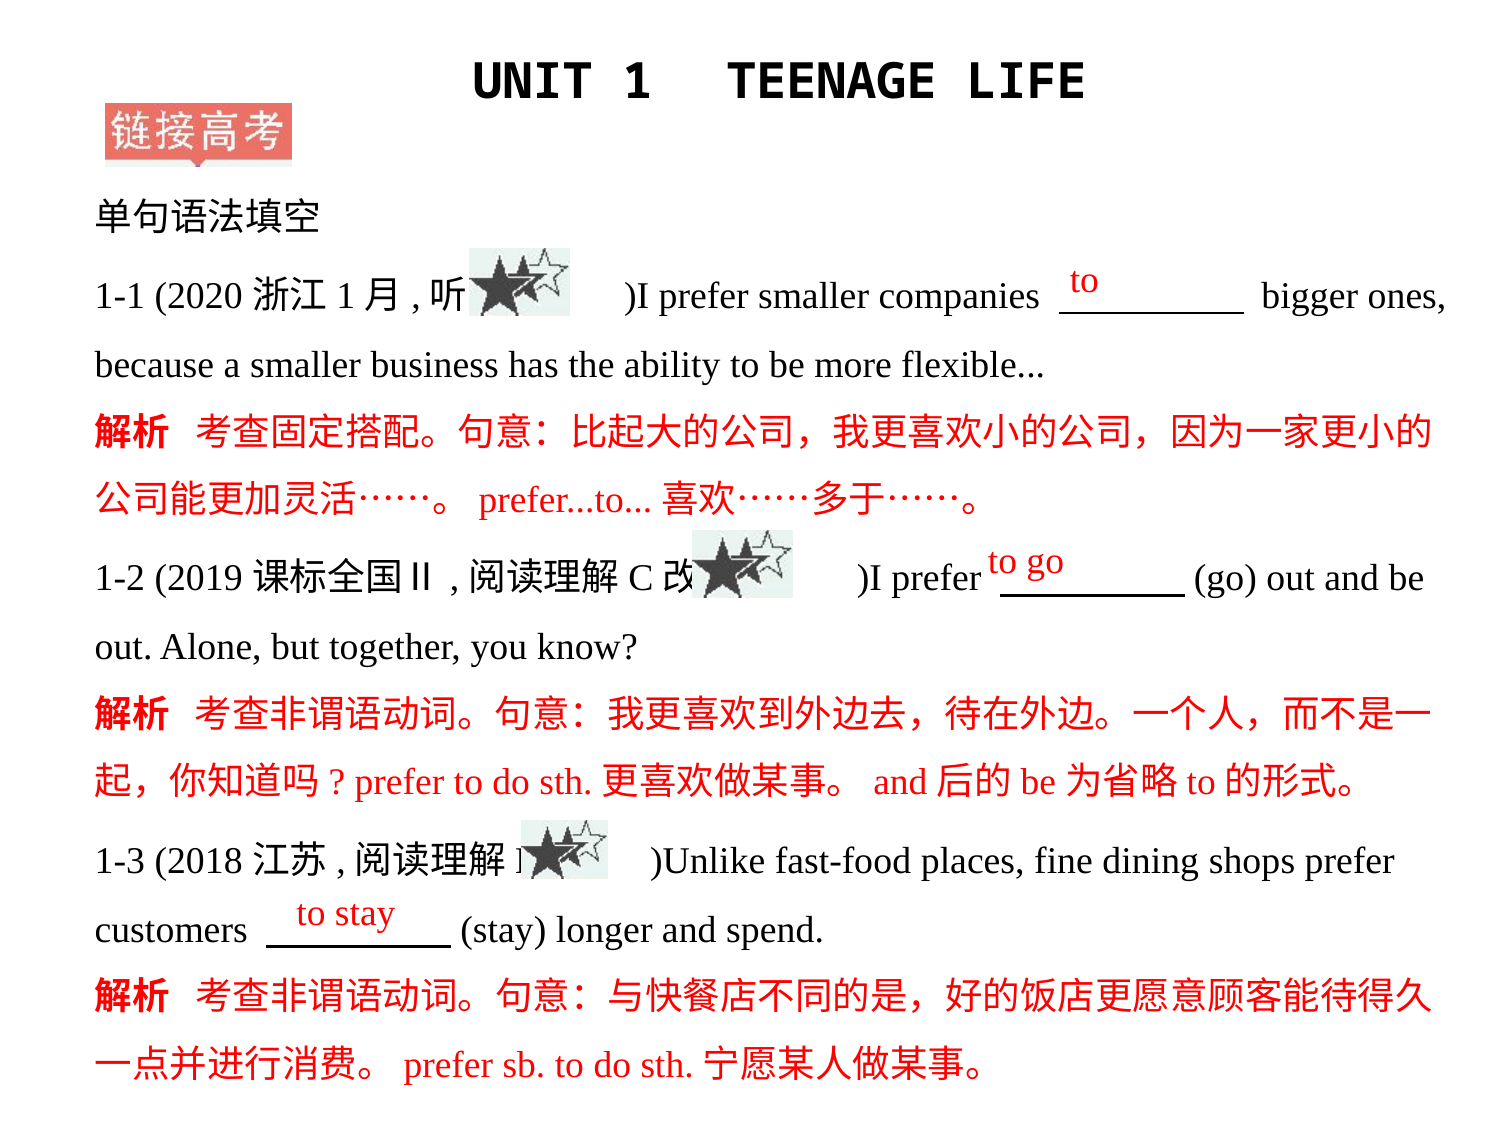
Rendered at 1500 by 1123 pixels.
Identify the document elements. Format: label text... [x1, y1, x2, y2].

text_box to go [973, 506, 1080, 589]
text_box to stay [281, 858, 411, 941]
picture [692, 529, 793, 598]
picture [520, 820, 608, 879]
text_box to [1054, 225, 1114, 308]
text_box 单句语法填空 1-1 (2020浙江1月,听力, )I prefer smaller companies bigger ones, because a smaller business has the ability to be more flexible... 解析 考查固定搭配。句意：比起大的公司，我更喜欢小的公司，因为一家更小的公司能更加灵活……。prefer...to...喜欢……多于……。 1-2 (2019课标全国Ⅱ,阅读理解C改编, )I prefer (go) out and be out. Alone, but together, you know? 解析 考查非谓语动词。句意：我更喜欢到外边去，待在外边。一个人，而不是一起，你知道吗? prefer to do sth.更喜欢做某事。and后的be为省略to的形式。 1-3 (2018江苏,阅读理解B, )Unlike fast-food places, fine dining shops prefer customers (stay) longer and spend. 解析 考查非谓语动词。句意：与快餐店不同的是，好的饭店更愿意顾客能待得久一点并进行消费。prefer sb. to do sth.宁愿某人做某事。 [94, 170, 1459, 1085]
picture [105, 103, 293, 168]
picture [469, 248, 570, 316]
